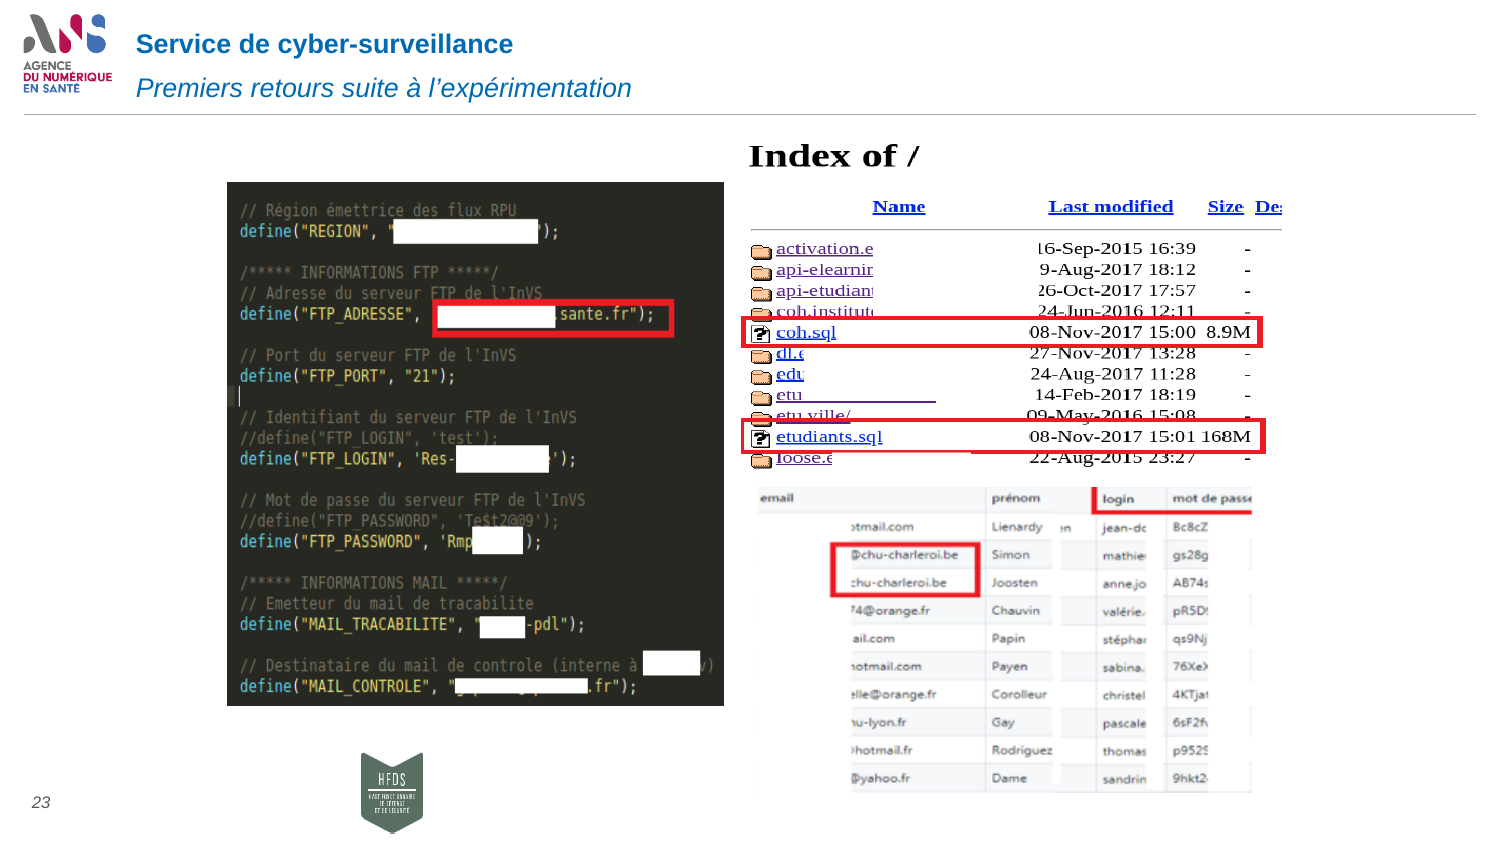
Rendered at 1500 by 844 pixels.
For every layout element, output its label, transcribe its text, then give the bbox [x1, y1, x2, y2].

picture [23, 14, 112, 93]
picture [758, 486, 1256, 794]
title Service de cyber-surveillance Premiers retours suite à l’expérimentation [135, 14, 1459, 103]
slide_number 23 [17, 779, 65, 825]
picture [740, 138, 1282, 469]
picture [227, 182, 724, 706]
picture [361, 752, 423, 834]
